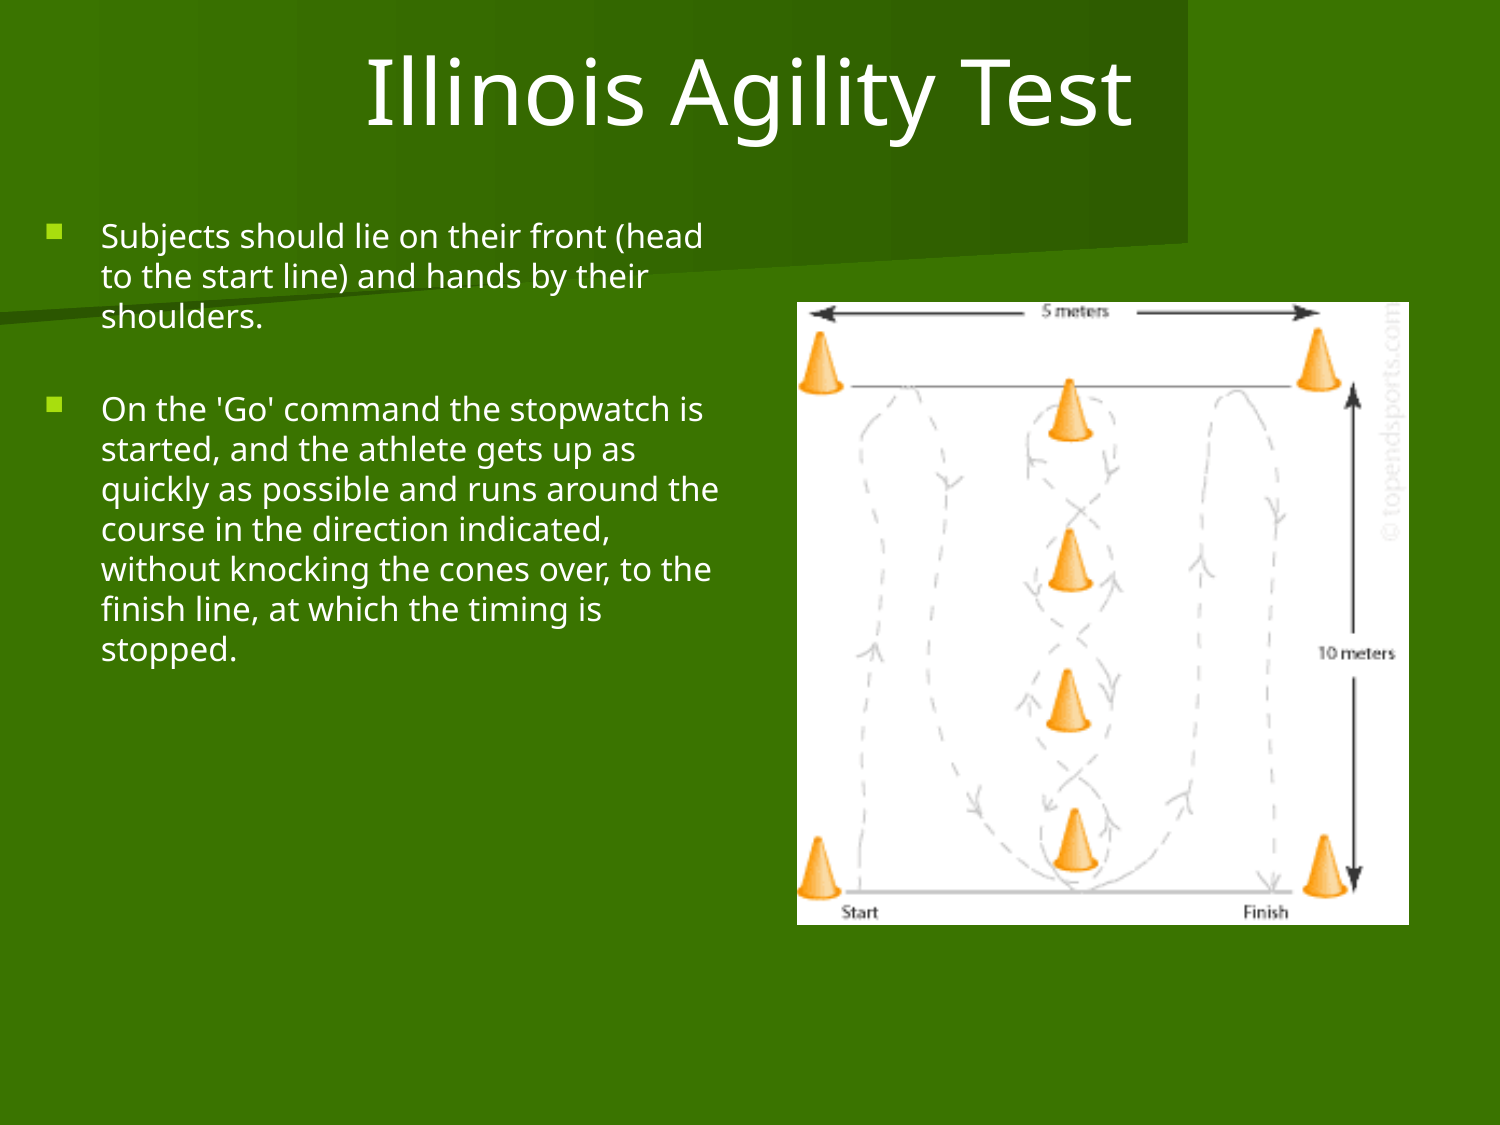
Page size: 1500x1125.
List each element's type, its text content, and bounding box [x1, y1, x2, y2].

list Subjects should lie on their front (head to the start line) and hands by their shoulders. On the 'Go' command the stopwatch is started, and the athlete gets up as quickly as possible and runs around the course in the direction indicated, without knocking the cones over, to the finish line, at which the timing is stopped. [29, 208, 750, 1067]
picture [796, 302, 1410, 926]
title Illinois Agility Test [29, 30, 1471, 147]
